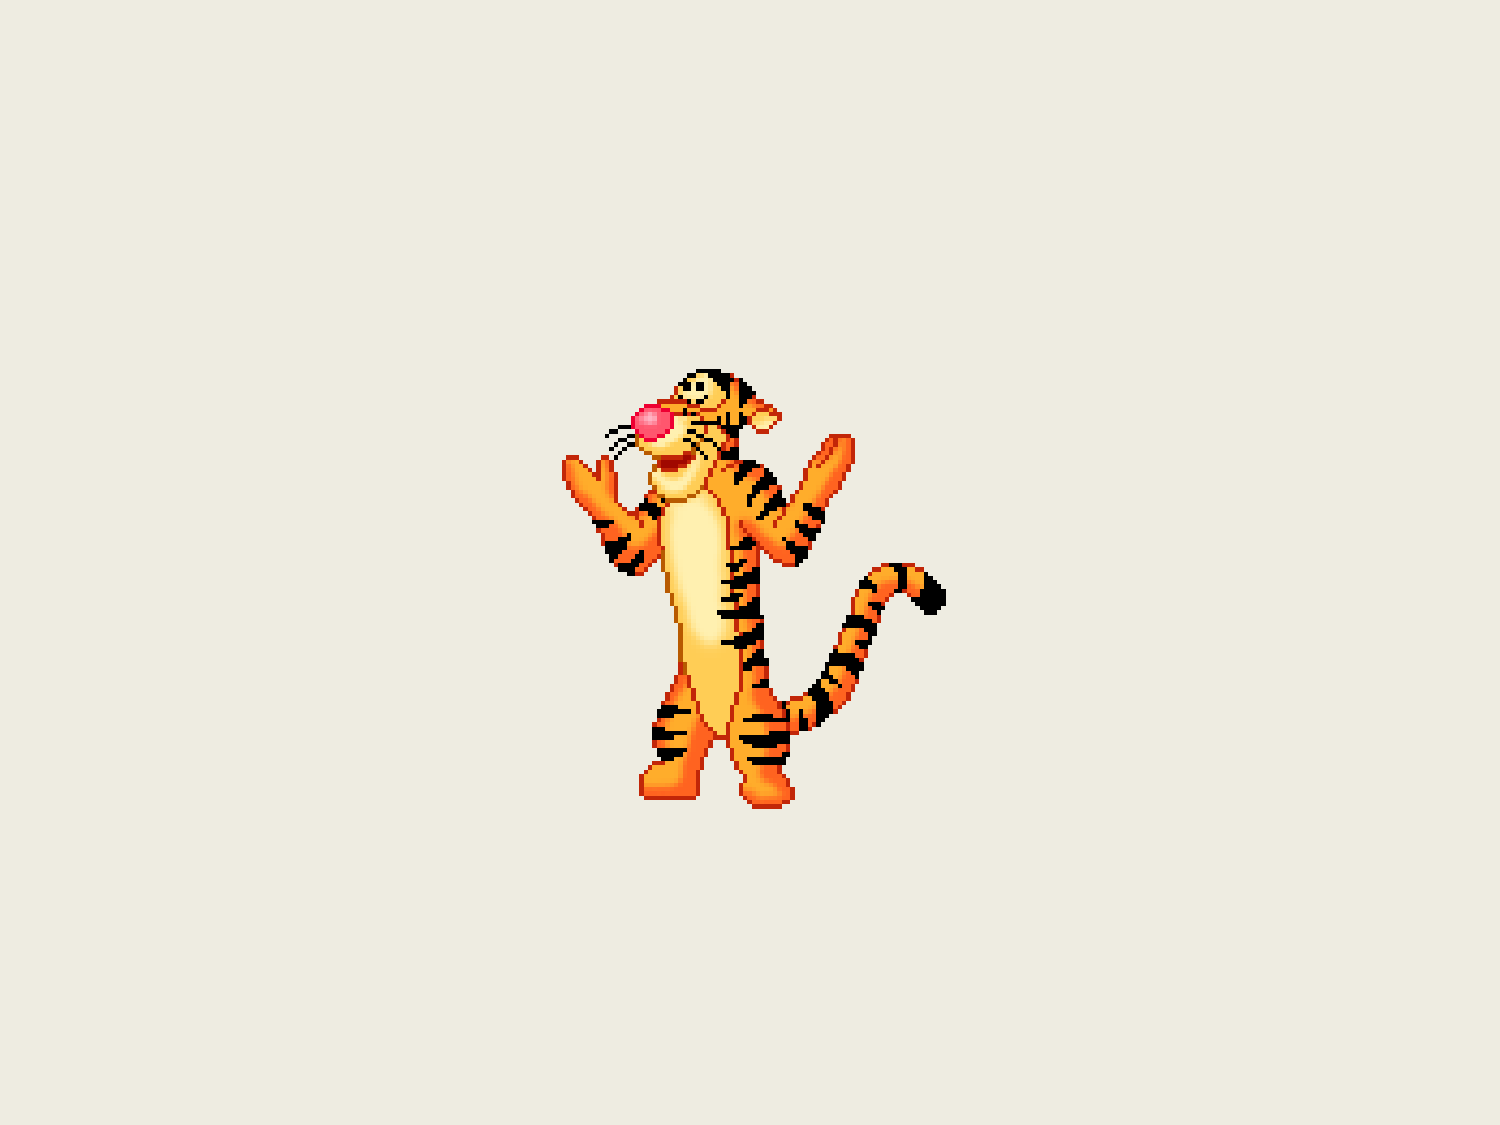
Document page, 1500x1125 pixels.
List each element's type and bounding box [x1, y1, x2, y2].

picture [515, 292, 946, 809]
